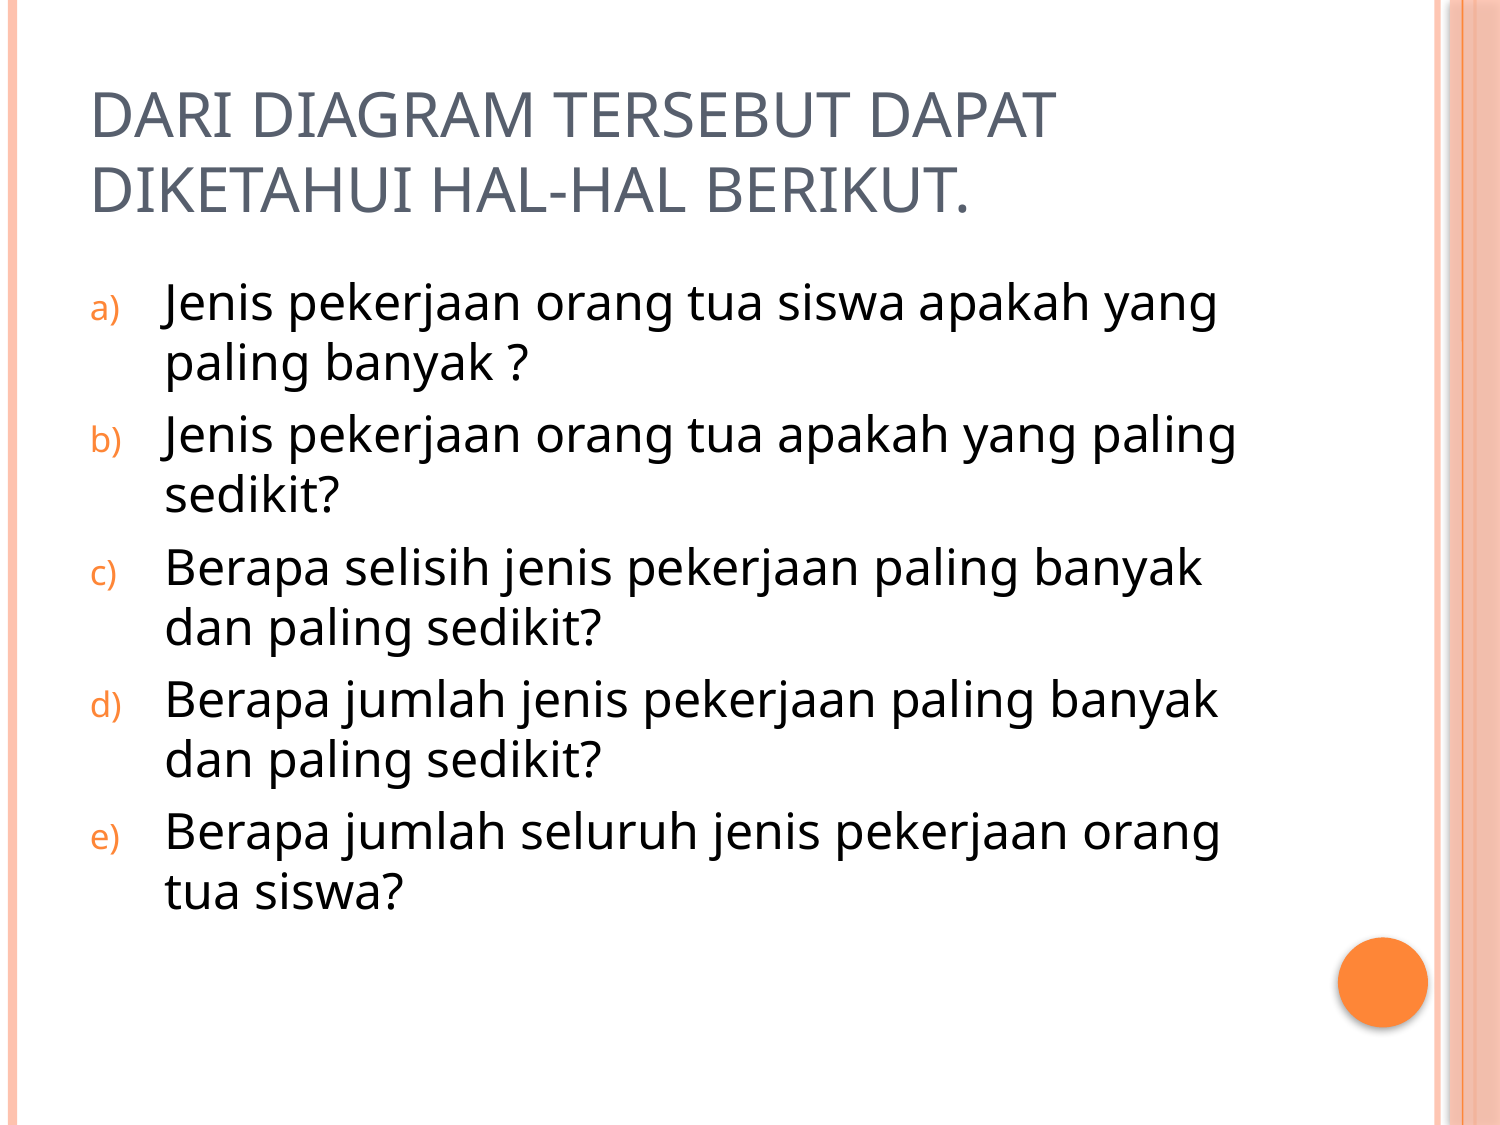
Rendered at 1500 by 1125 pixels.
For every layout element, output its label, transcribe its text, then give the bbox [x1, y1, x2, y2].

title Dari diagram tersebut dapat diketahui hal-hal berikut. [75, 45, 1300, 233]
list Jenis pekerjaan orang tua siswa apakah yang paling banyak ? Jenis pekerjaan orang tua apakah yang paling sedikit? Berapa selisih jenis pekerjaan paling banyak dan paling sedikit? Berapa jumlah jenis pekerjaan paling banyak dan paling sedikit? Berapa jumlah seluruh jenis pekerjaan orang tua siswa? [75, 262, 1300, 1062]
